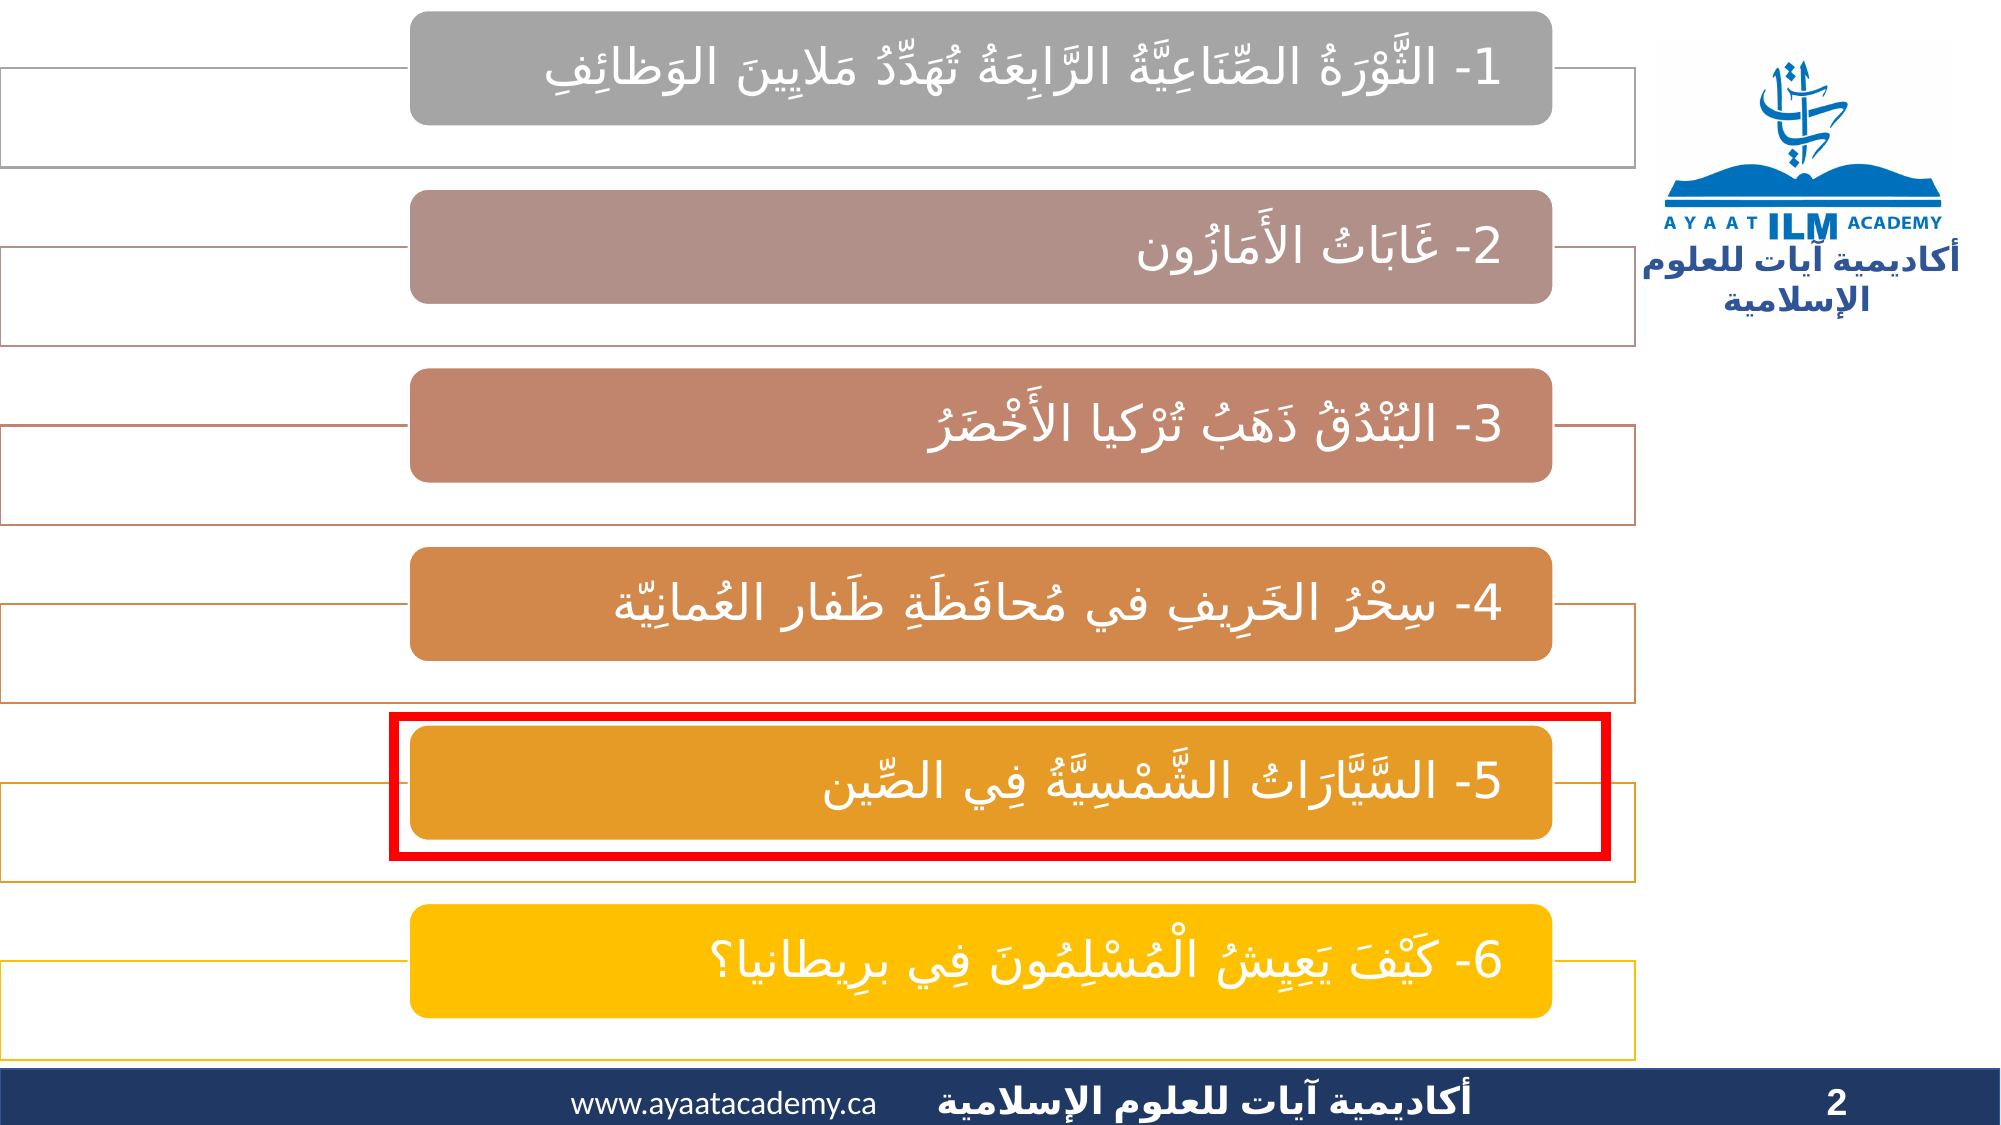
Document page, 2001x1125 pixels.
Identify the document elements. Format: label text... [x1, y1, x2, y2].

slide_number 2 [1412, 1070, 1863, 1125]
picture [1651, 37, 1952, 257]
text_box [0, 0, 1636, 1071]
